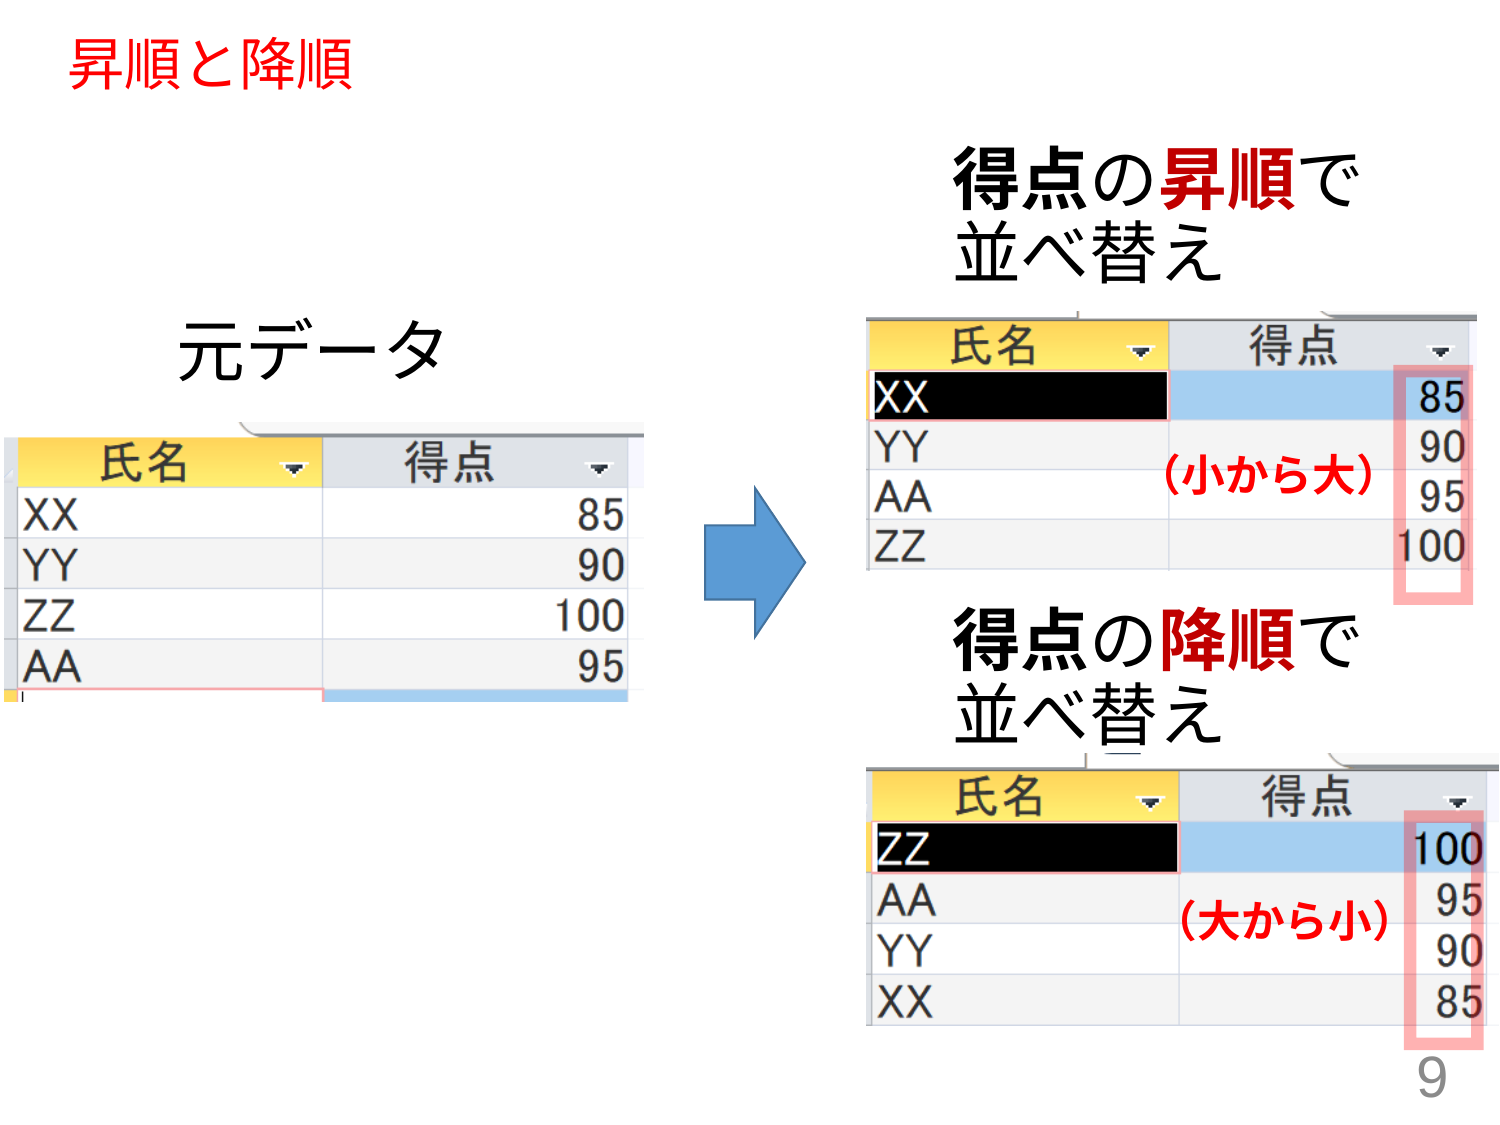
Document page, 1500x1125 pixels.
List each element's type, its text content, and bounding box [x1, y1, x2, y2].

text_box （大から小） [1142, 894, 1500, 1043]
title 昇順と降順 [52, 28, 1441, 106]
picture [3, 422, 644, 702]
text_box [704, 484, 807, 641]
picture [866, 311, 1477, 571]
text_box 得点の降順で並べ替え [940, 600, 1441, 676]
picture [866, 753, 1499, 1026]
text_box 得点の昇順で並べ替え [940, 139, 1441, 214]
slide_number 9 [1126, 1044, 1464, 1104]
text_box （小から大） [1126, 448, 1500, 597]
text_box 元データ [164, 311, 665, 387]
